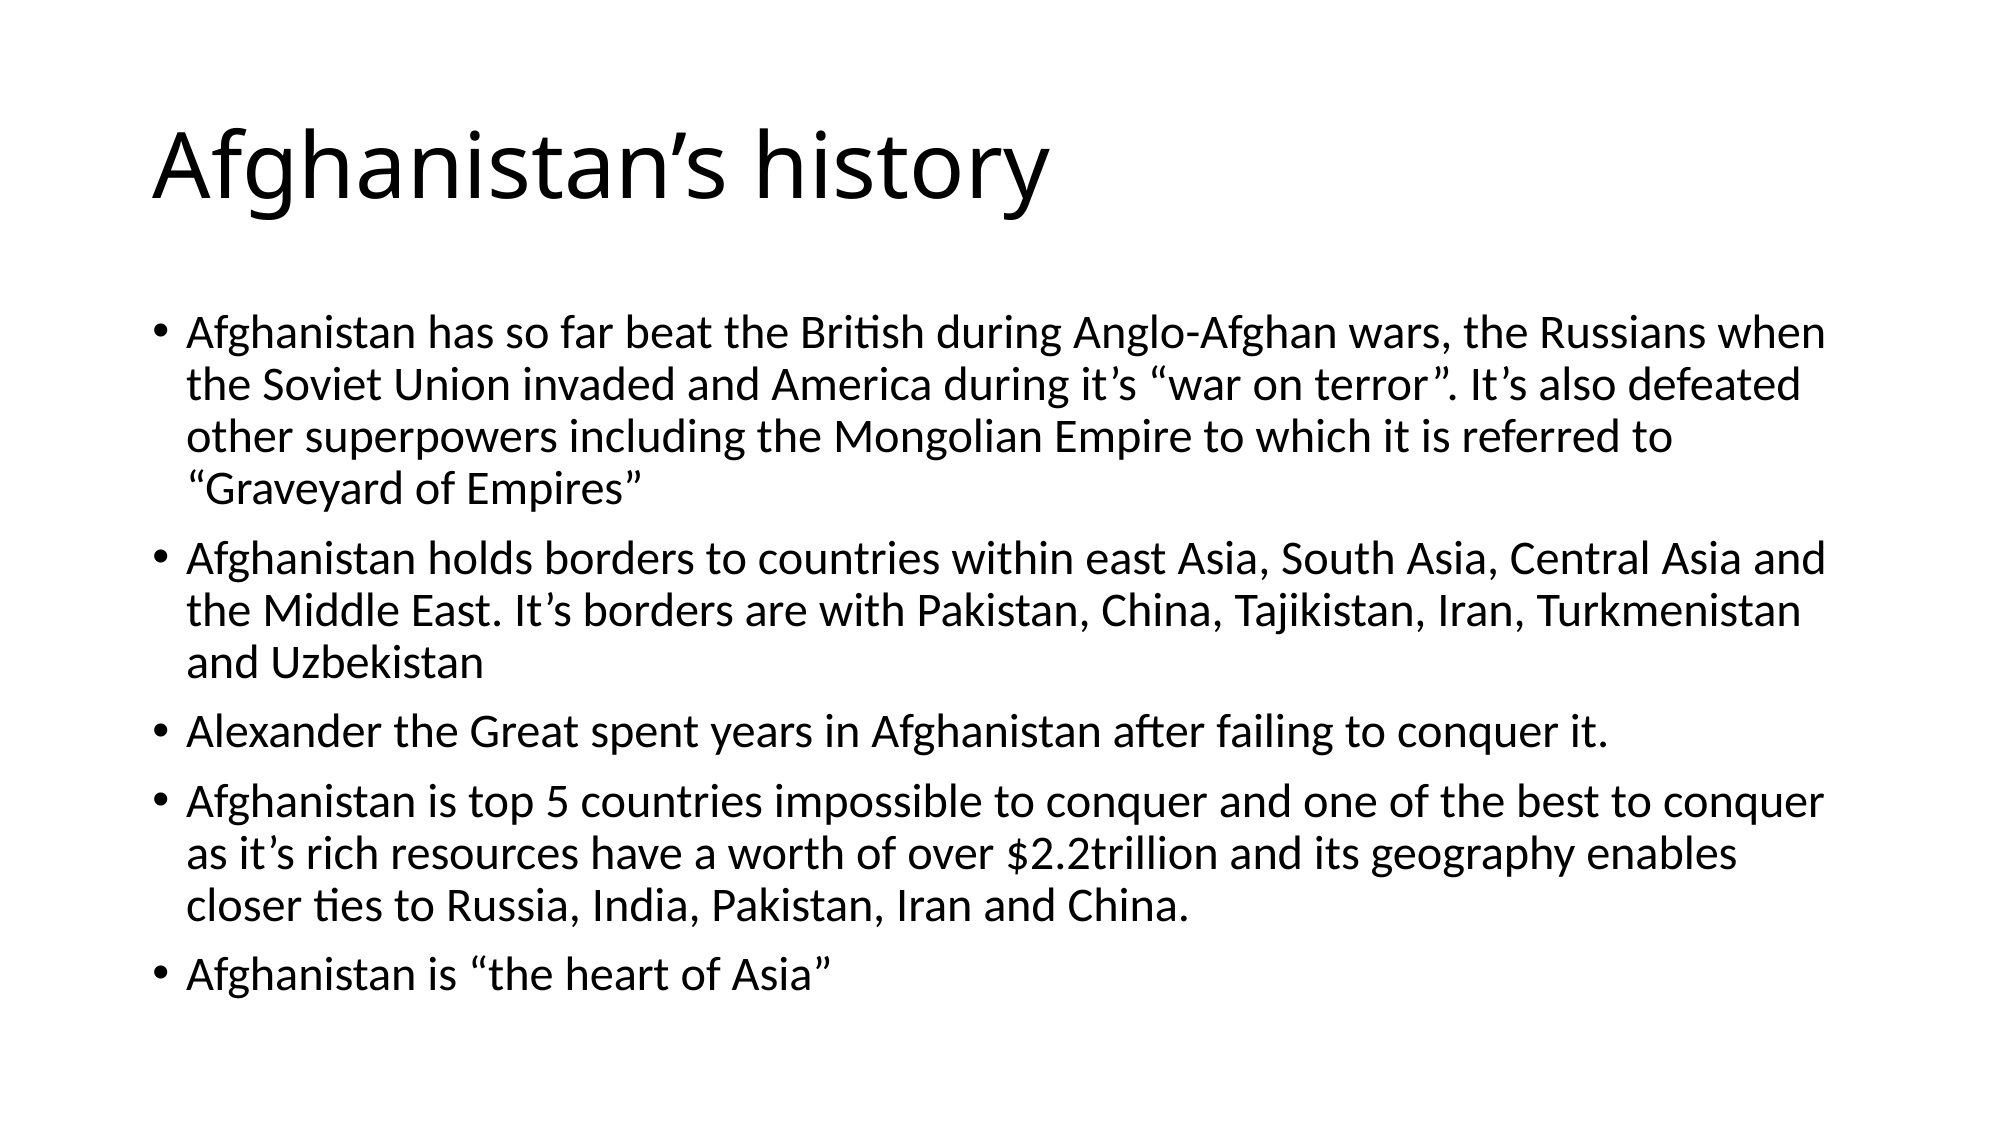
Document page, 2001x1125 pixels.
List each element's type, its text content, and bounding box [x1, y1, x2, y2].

title Afghanistan’s history [137, 59, 1863, 278]
list Afghanistan has so far beat the British during Anglo-Afghan wars, the Russians when the Soviet Union invaded and America during it’s “war on terror”. It’s also defeated other superpowers including the Mongolian Empire to which it is referred to “Graveyard of Empires” Afghanistan holds borders to countries within east Asia, South Asia, Central Asia and the Middle East. It’s borders are with Pakistan, China, Tajikistan, Iran, Turkmenistan and Uzbekistan Alexander the Great spent years in Afghanistan after failing to conquer it. Afghanistan is top 5 countries impossible to conquer and one of the best to conquer as it’s rich resources have a worth of over $2.2trillion and its geography enables closer ties to Russia, India, Pakistan, Iran and China. Afghanistan is “the heart of Asia” [137, 299, 1863, 1014]
